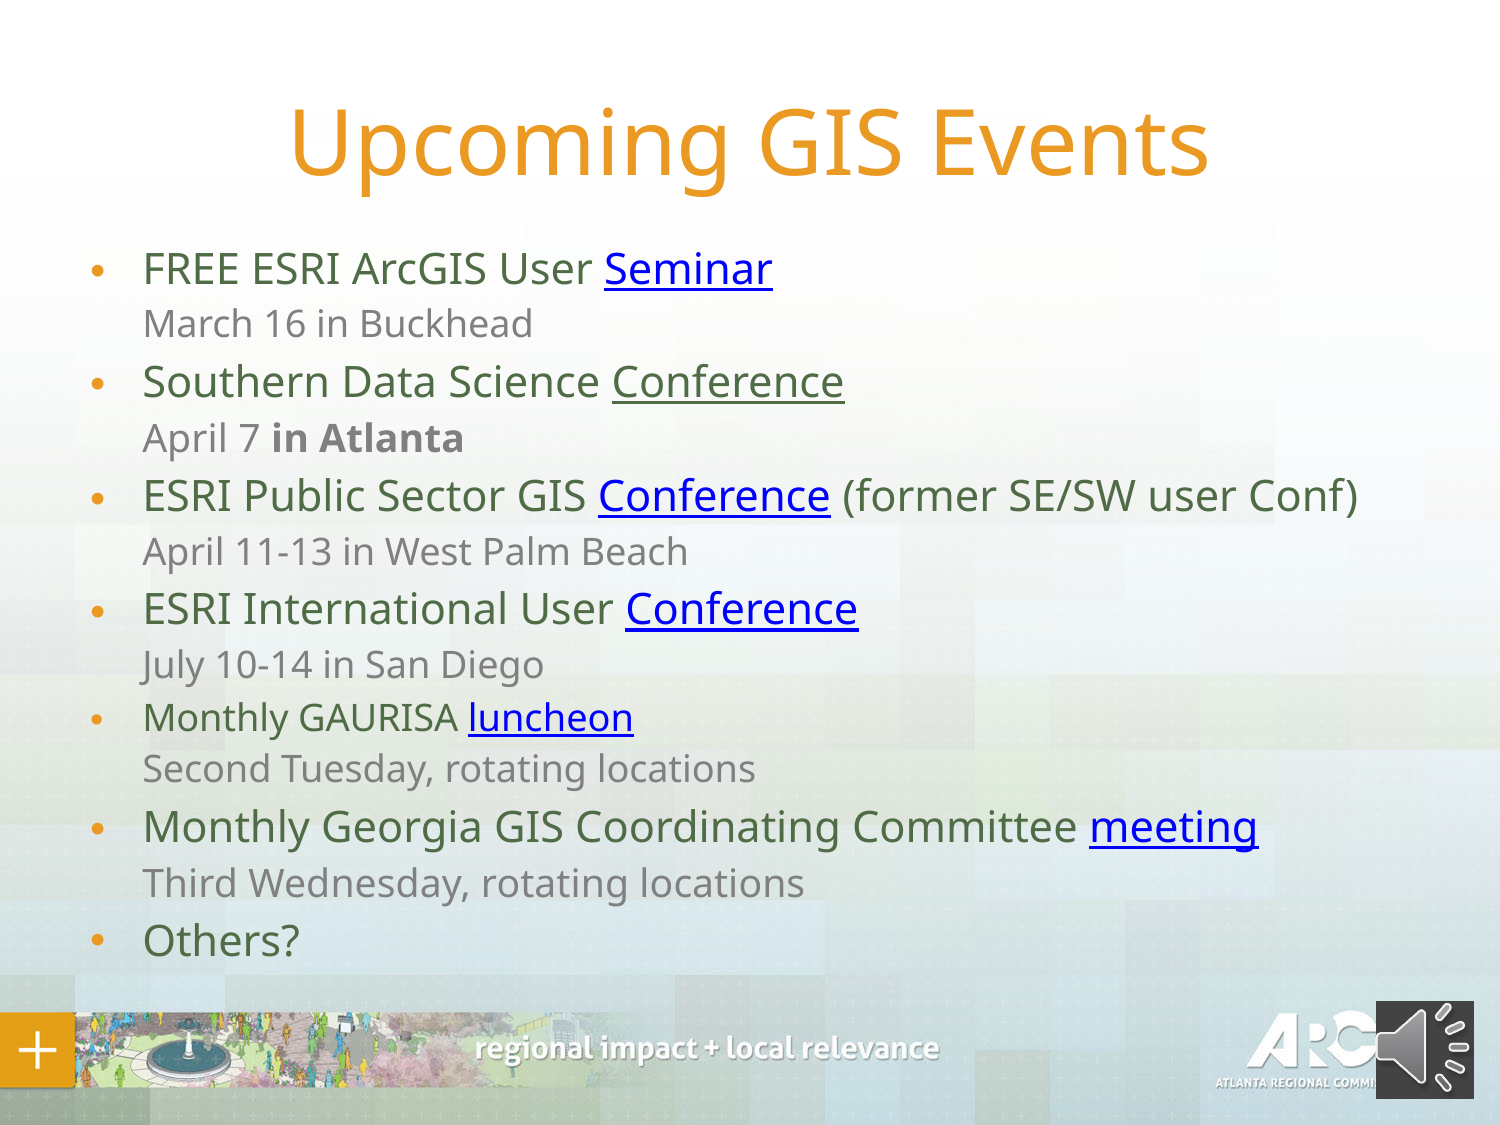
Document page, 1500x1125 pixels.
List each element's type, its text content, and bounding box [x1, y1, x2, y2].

title Upcoming GIS Events [75, 45, 1425, 233]
list FREE ESRI ArcGIS User Seminar March 16 in Buckhead Southern Data Science Conference April 7 in Atlanta ESRI Public Sector GIS Conference (former SE/SW user Conf) April 11-13 in West Palm Beach ESRI International User Conference July 10-14 in San Diego Monthly GAURISA luncheon Second Tuesday, rotating locations Monthly Georgia GIS Coordinating Committee meeting Third Wednesday, rotating locations Others? [75, 233, 1425, 976]
picture [0, 0, 1500, 1125]
